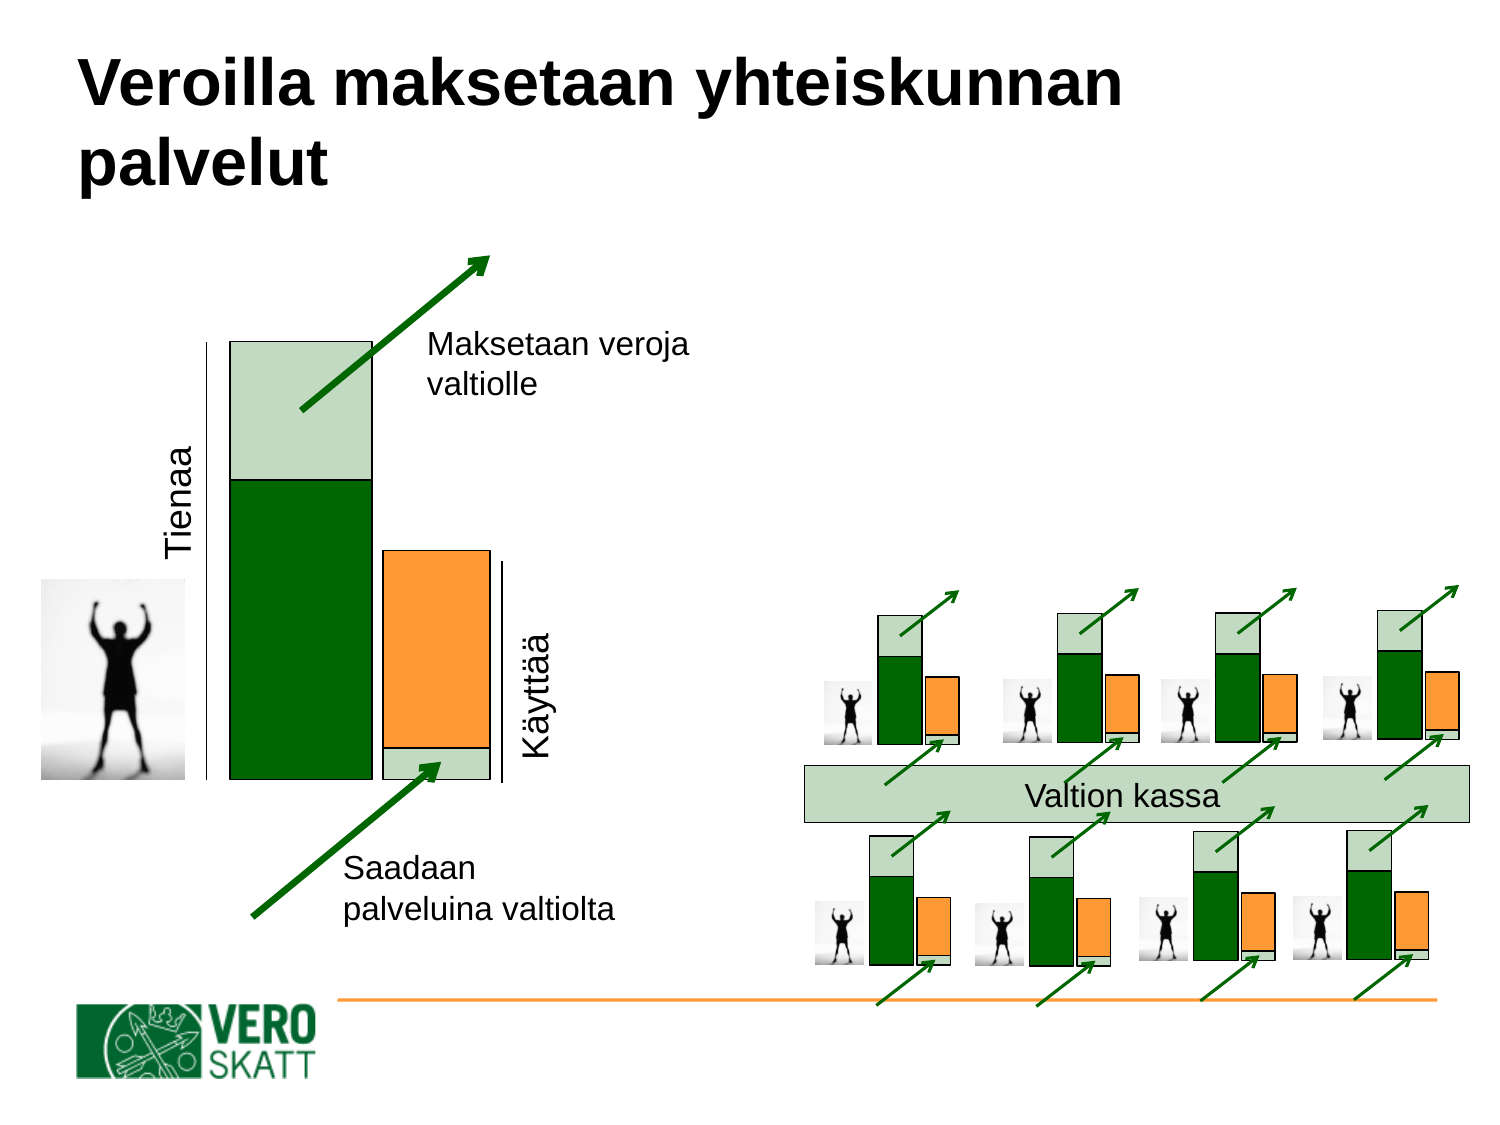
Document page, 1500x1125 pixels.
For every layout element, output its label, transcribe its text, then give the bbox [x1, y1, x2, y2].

text_box [1302, 765, 1470, 823]
picture [41, 579, 185, 781]
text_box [251, 761, 442, 918]
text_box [823, 589, 960, 786]
title Veroilla maksetaan yhteiskunnan palvelut [62, 24, 1338, 213]
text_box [300, 255, 491, 411]
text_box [975, 811, 1111, 1007]
text_box Käyttää [507, 579, 564, 776]
text_box Saadaan palveluina valtiolta [328, 839, 632, 934]
text_box Valtion kassa [1009, 766, 1314, 822]
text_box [1293, 804, 1429, 1001]
text_box [804, 765, 1009, 823]
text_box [1323, 584, 1460, 780]
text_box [1139, 805, 1276, 1002]
text_box [230, 341, 372, 480]
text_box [1003, 587, 1140, 784]
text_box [815, 810, 951, 1006]
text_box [1161, 587, 1297, 783]
text_box Maksetaan veroja valtiolle [495, 314, 716, 410]
picture [75, 1003, 317, 1079]
text_box [382, 550, 491, 747]
text_box [382, 747, 491, 780]
text_box Tienaa [145, 432, 202, 575]
text_box [230, 480, 372, 780]
